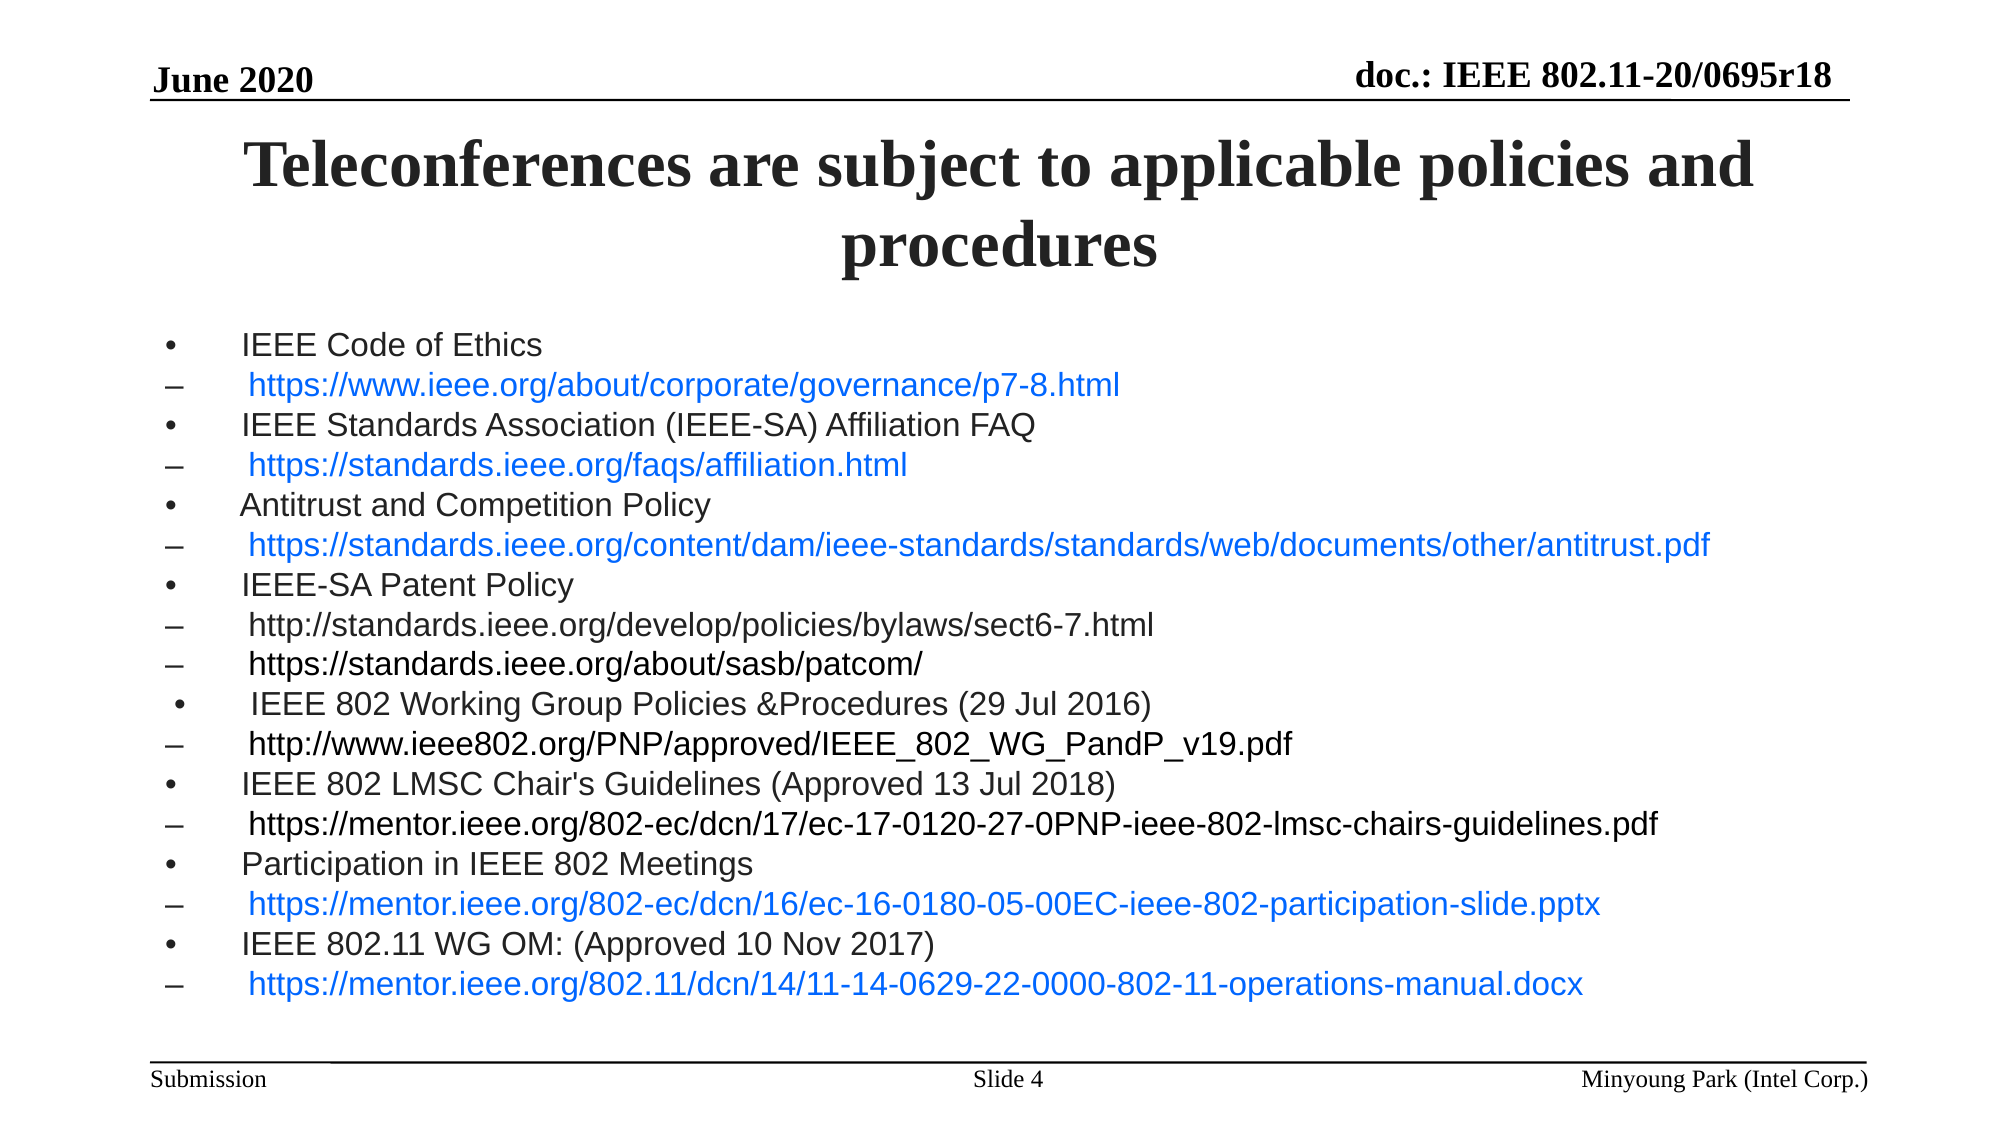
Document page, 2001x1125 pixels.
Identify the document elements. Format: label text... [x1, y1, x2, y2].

title Teleconferences are subject to applicable policies and procedures [150, 112, 1850, 288]
list • IEEE Code of Ethics – https://www.ieee.org/about/corporate/governance/p7-8.html • IEEE Standards Association (IEEE-SA) Affiliation FAQ – https://standards.ieee.org/faqs/affiliation.html • Antitrust and Competition Policy – https://standards.ieee.org/content/dam/ieee-standards/standards/web/documents/other/antitrust.pdf • IEEE-SA Patent Policy – http://standards.ieee.org/develop/policies/bylaws/sect6-7.html – https://standards.ieee.org/about/sasb/patcom/ • IEEE 802 Working Group Policies &Procedures (29 Jul 2016) – http://www.ieee802.org/PNP/approved/IEEE_802_WG_PandP_v19.pdf • IEEE 802 LMSC Chair's Guidelines (Approved 13 Jul 2018) – https://mentor.ieee.org/802-ec/dcn/17/ec-17-0120-27-0PNP-ieee-802-lmsc-chairs-guidelines.pdf • Participation in IEEE 802 Meetings – https://mentor.ieee.org/802-ec/dcn/16/ec-16-0180-05-00EC-ieee-802-participation-slide.pptx • IEEE 802.11 WG OM: (Approved 10 Nov 2017) – https://mentor.ieee.org/802.11/dcn/14/11-14-0629-22-0000-802-11-operations-manual.docx [150, 315, 1747, 1010]
slide_number Slide 4 [964, 1061, 1053, 1093]
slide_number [152, 54, 347, 101]
footer Minyoung Park (Intel Corp.) [1266, 1061, 1869, 1093]
